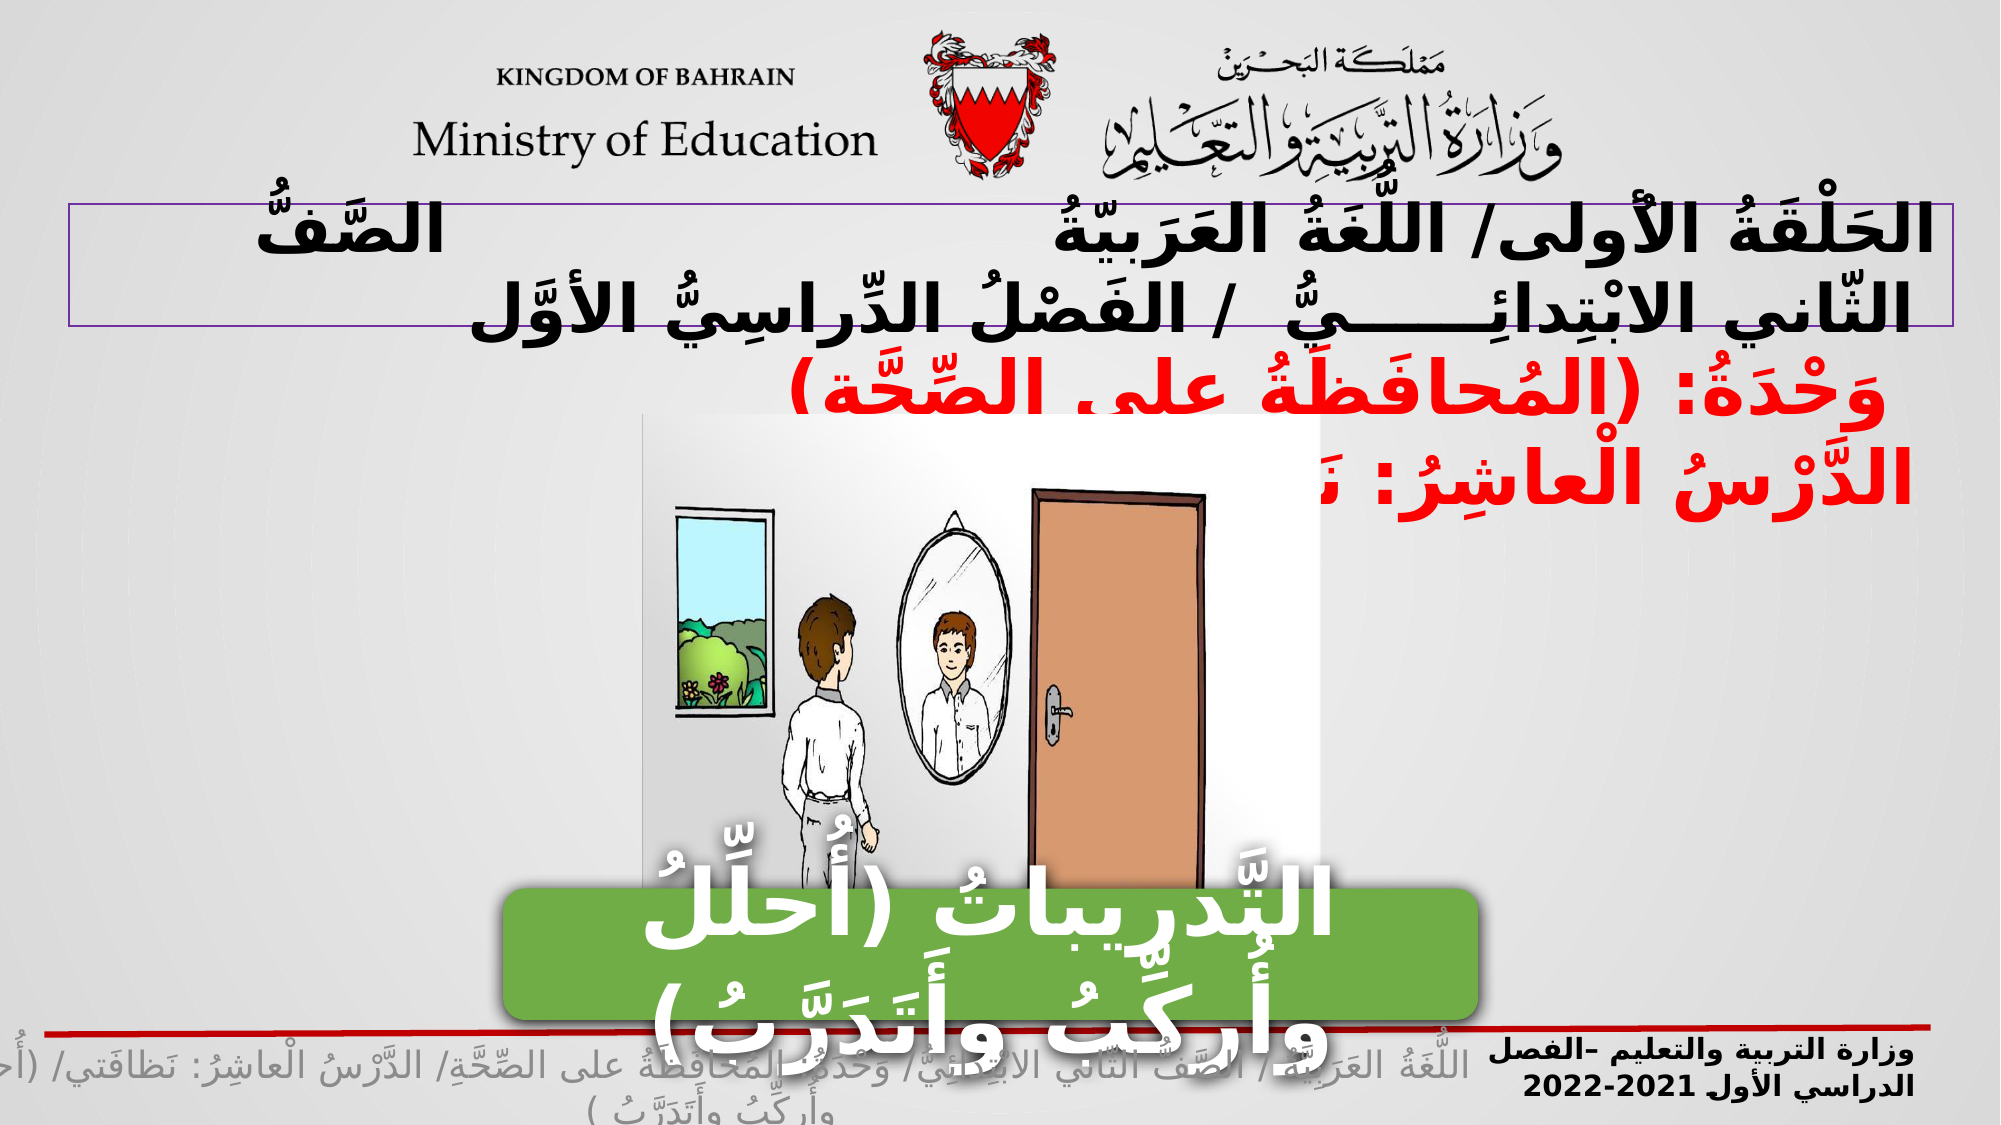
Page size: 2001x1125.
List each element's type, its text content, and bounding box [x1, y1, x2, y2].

text_box التَّدريباتُ (أُحلِّلُ وأُركِّبُ وأَتَدَرَّبُ) [503, 888, 1479, 1020]
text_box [44, 1027, 1931, 1035]
text_box وَحْدَةُ: (المُحافَظَةُ على الصِّحَّةِ) الدَّرْسُ الْعاشِرُ: نَظافَتي [0, 332, 1931, 528]
footer اللُّغَةُ العَرَبِيَّةُ / الصَّفُّ الثّاني الابْتِدائِيُّ/ وَحْدَةُ: المُحافَظَةُ على الصِّحَّةِ/ الدَّرْسُ الْعاشِرُ: نَظافَتي/ (أُحلِّلُ وأُركِّبُ وأَتَدَرَّبُ ) [0, 1054, 1499, 1115]
picture [642, 414, 1321, 903]
text_box وزارة التربية والتعليم –الفصل الدراسي الأول 2021-2022 [1369, 1035, 1931, 1097]
picture [399, 15, 1575, 210]
text_box الحَلْقَةُ الأُولى/ اللُّغَةُ العَرَبيّةُ الصَّفُّ الثّاني الابْتِدائِــــــيُّ / الفَصْلُ الدِّراسِيُّ الأوَّل [68, 203, 1954, 327]
